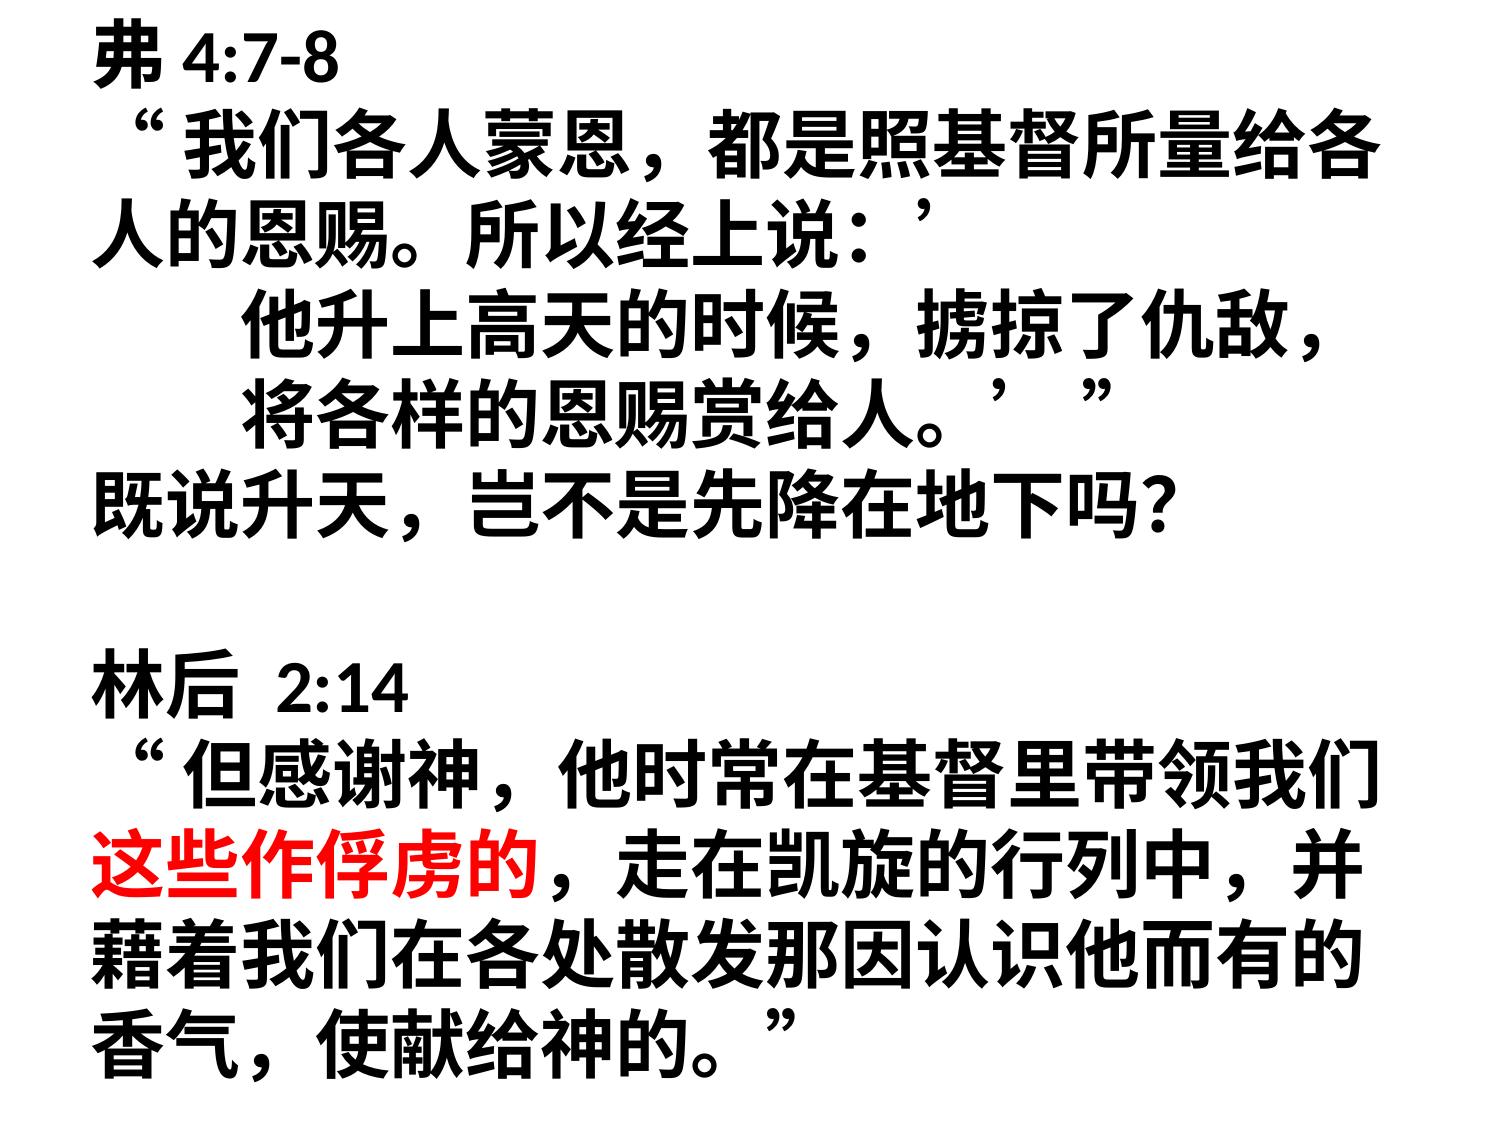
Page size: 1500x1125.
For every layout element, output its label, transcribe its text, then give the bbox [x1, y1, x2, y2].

list 弗4:7-8 “我们各人蒙恩，都是照基督所量给各人的恩赐。所以经上说：’ 他升上高天的时候，掳掠了仇敌， 将各样的恩赐赏给人。’ ” 既说升天，岂不是先降在地下吗？ 林后 2:14 “但感谢神，他时常在基督里带领我们这些作俘虏的，走在凯旋的行列中，并藉着我们在各处散发那因认识他而有的香气，使献给神的。” [75, 0, 1425, 1125]
